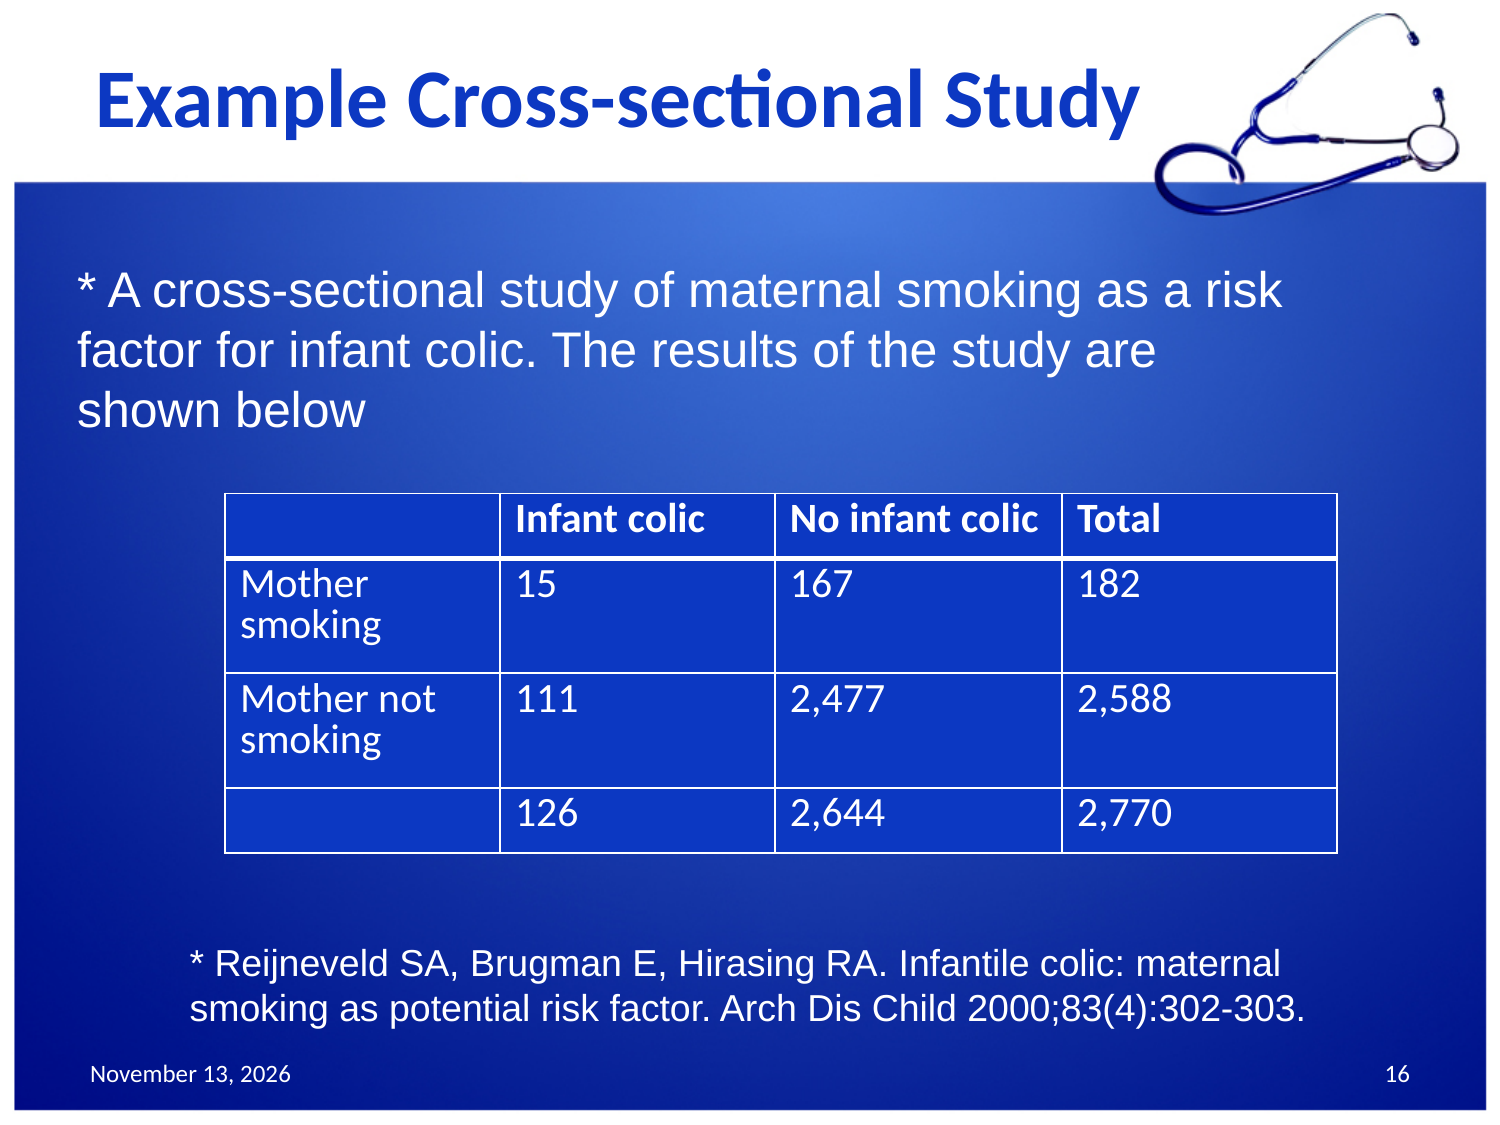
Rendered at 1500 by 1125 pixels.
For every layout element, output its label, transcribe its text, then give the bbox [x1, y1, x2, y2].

table_cell 15 [501, 561, 774, 672]
table_cell [226, 789, 499, 852]
table_cell Mother not smoking [226, 674, 499, 787]
table_header [226, 494, 499, 556]
picture [0, 0, 1500, 1125]
table_cell 2,770 [1063, 789, 1336, 852]
table_cell 2,644 [776, 789, 1061, 852]
table_header Infant colic [501, 494, 774, 556]
table_cell Mother smoking [226, 561, 499, 672]
table_cell 126 [501, 789, 774, 852]
table_cell 2,477 [776, 674, 1061, 787]
title Example Cross-sectional Study [74, 24, 1163, 163]
table_cell 167 [776, 561, 1061, 672]
text_box * Reijneveld SA, Brugman E, Hirasing RA. Infantile colic: maternal smoking as potential risk factor. Arch Dis Child 2000;83(4):302-303. [174, 931, 1388, 1037]
table_cell 182 [1063, 561, 1336, 672]
table_cell 111 [501, 674, 774, 787]
table_header No infant colic [776, 494, 1061, 556]
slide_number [75, 1042, 425, 1103]
slide_number 16 [1074, 1042, 1425, 1103]
table_header Total [1063, 494, 1336, 556]
table_cell 2,588 [1063, 674, 1336, 787]
text_box * A cross-sectional study of maternal smoking as a risk factor for infant colic. The results of the study are shown below [62, 249, 1325, 445]
